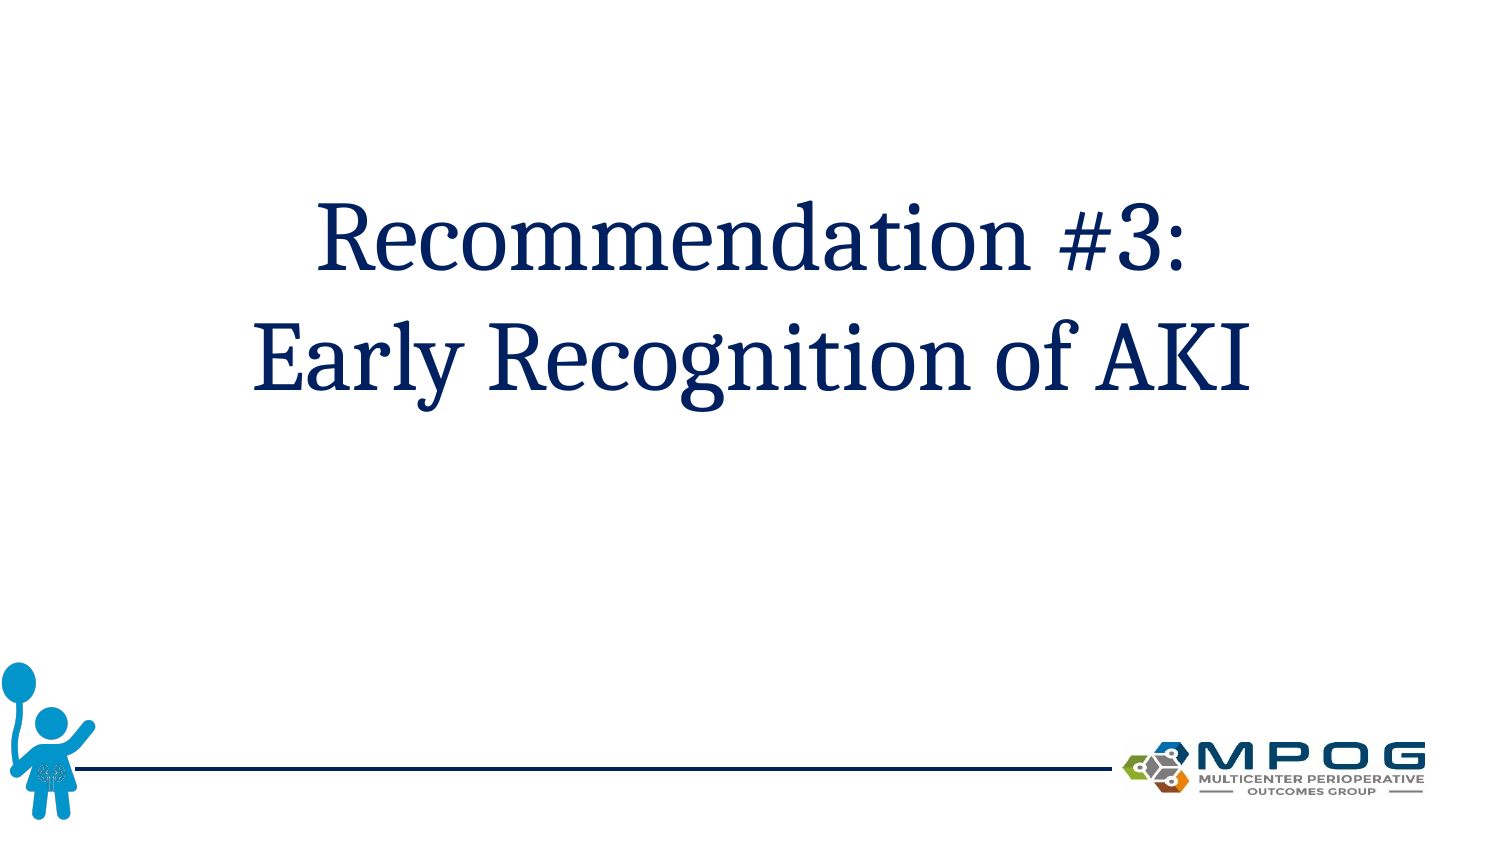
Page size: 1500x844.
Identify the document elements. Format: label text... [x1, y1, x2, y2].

title Recommendation #3: Early Recognition of AKI [212, 164, 1293, 564]
picture [1122, 742, 1425, 795]
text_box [0, 621, 169, 844]
